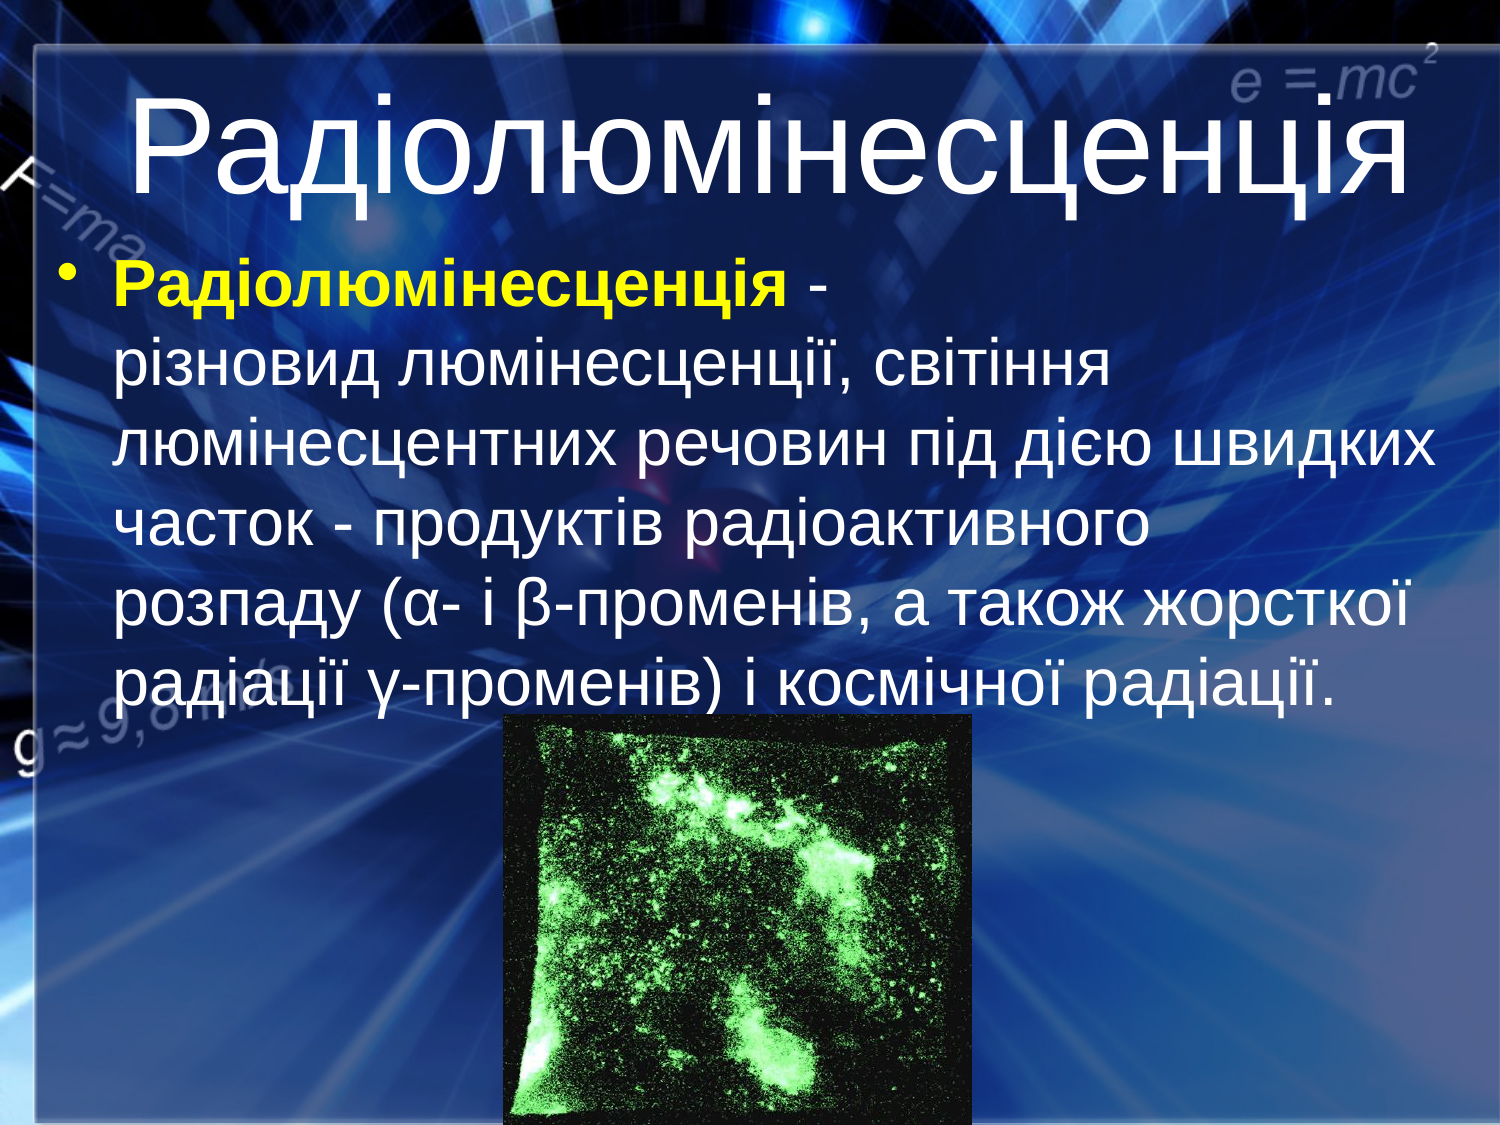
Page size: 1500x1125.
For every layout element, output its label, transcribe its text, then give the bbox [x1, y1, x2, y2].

picture [0, 0, 1500, 1125]
title Радіолюмінесценція [40, 44, 1500, 231]
list Радіолюмінесценція - різновид люмінесценції, світіння люмінесцентних речовин під дією швидких часток - продуктів радіоактивного розпаду (α- і β-променів, а також жорсткої радіації γ-променів) і космічної радіації. [40, 231, 1500, 667]
